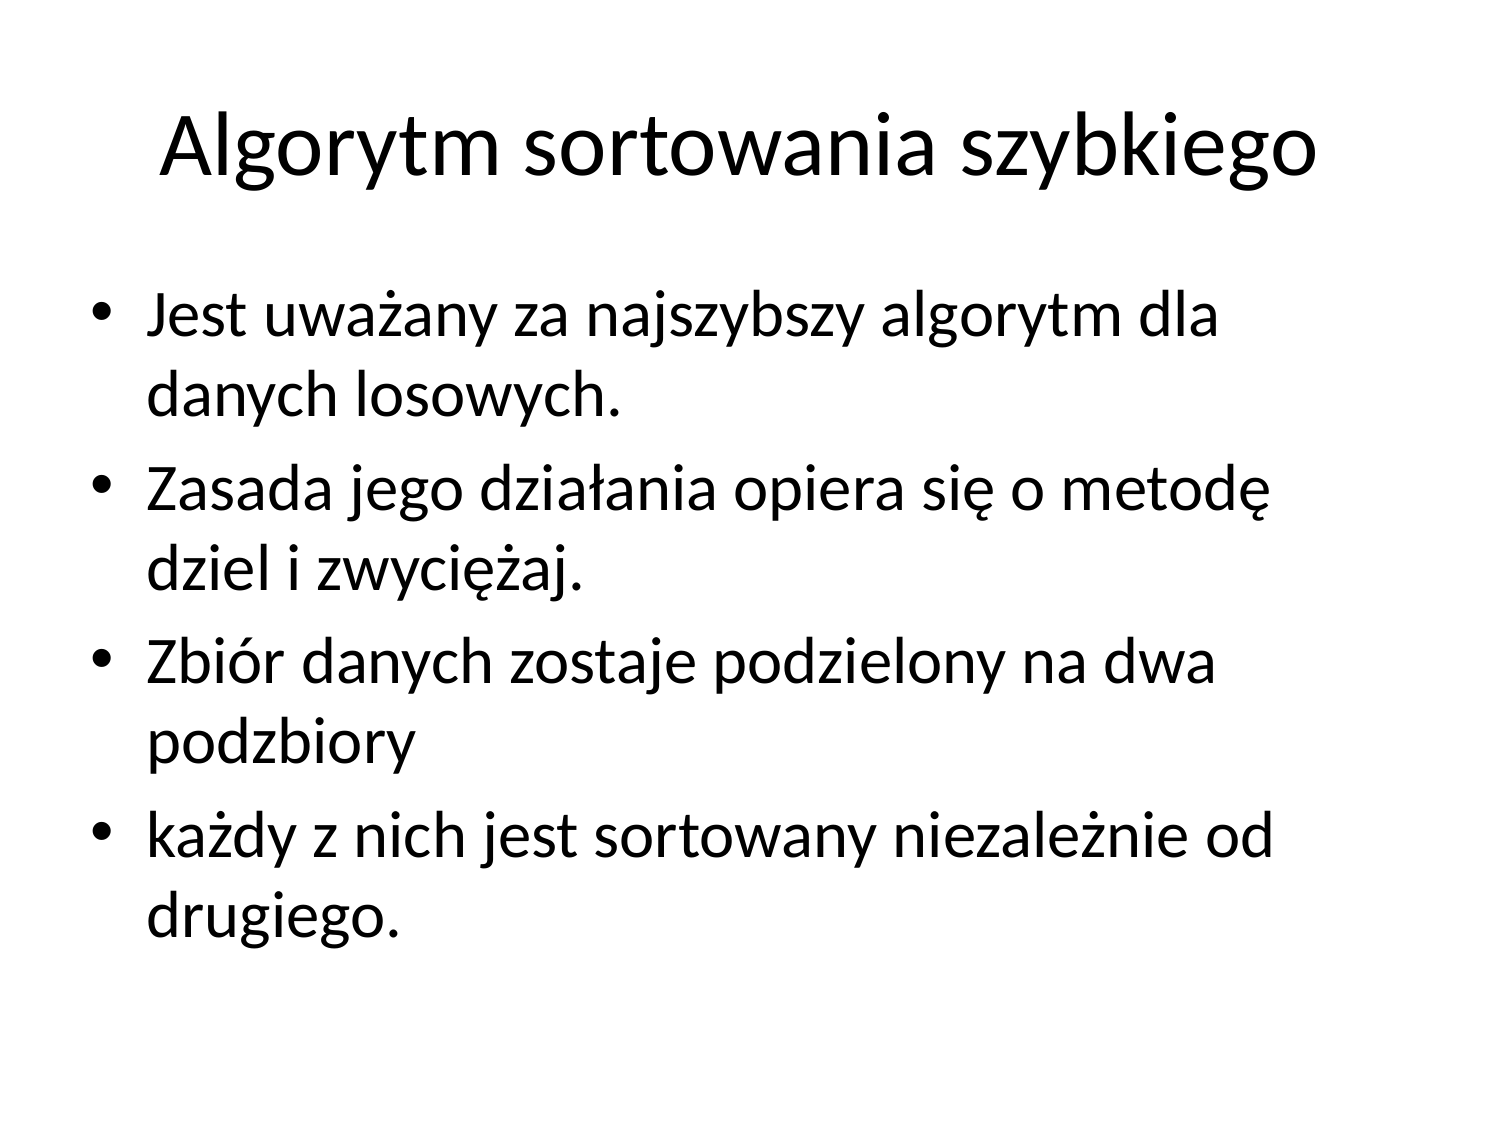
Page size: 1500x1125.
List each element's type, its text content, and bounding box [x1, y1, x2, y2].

title Algorytm sortowania szybkiego [75, 45, 1425, 233]
list Jest uważany za najszybszy algorytm dla danych losowych. Zasada jego działania opiera się o metodę dziel i zwyciężaj. Zbiór danych zostaje podzielony na dwa podzbiory każdy z nich jest sortowany niezależnie od drugiego. [75, 262, 1425, 1005]
